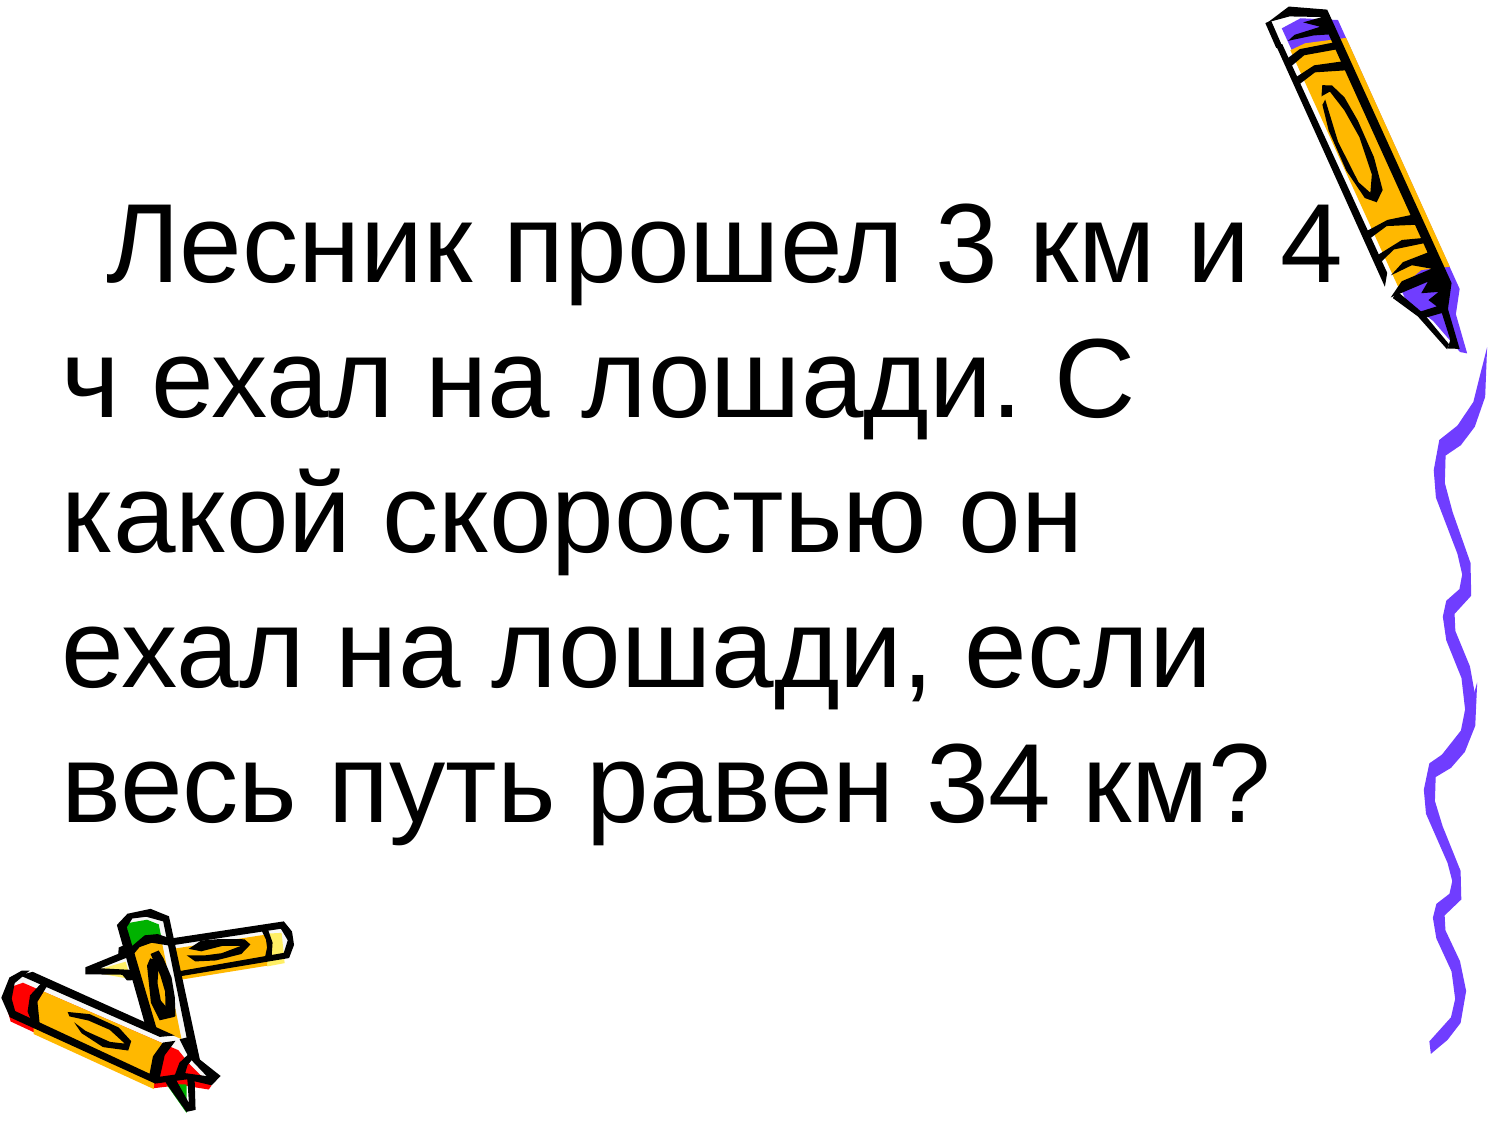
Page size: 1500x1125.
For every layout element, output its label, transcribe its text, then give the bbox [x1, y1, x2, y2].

text_box Лесник прошел 3 км и 4 ч ехал на лошади. С какой скоростью он ехал на лошади, если весь путь равен 34 км? [46, 162, 1372, 852]
